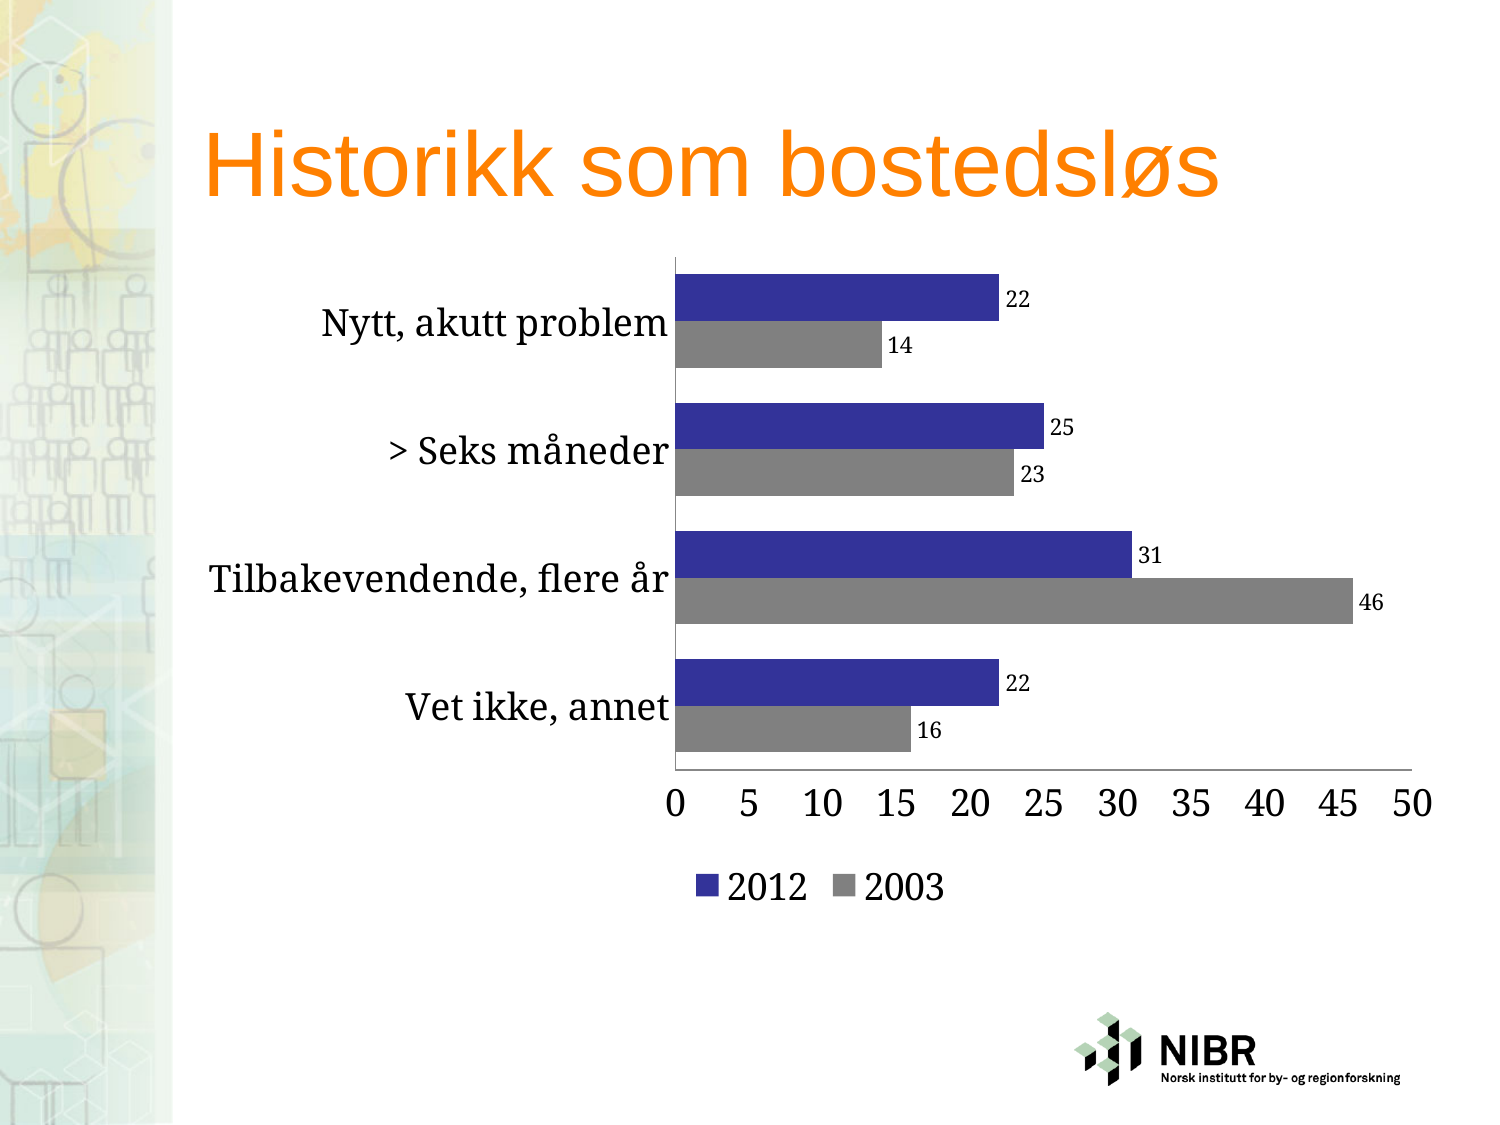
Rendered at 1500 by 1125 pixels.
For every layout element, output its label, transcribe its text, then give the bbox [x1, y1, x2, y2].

chart [182, 243, 1459, 919]
picture [1074, 1012, 1400, 1086]
picture [0, 0, 174, 1125]
title Historikk som bostedsløs [187, 99, 1463, 221]
